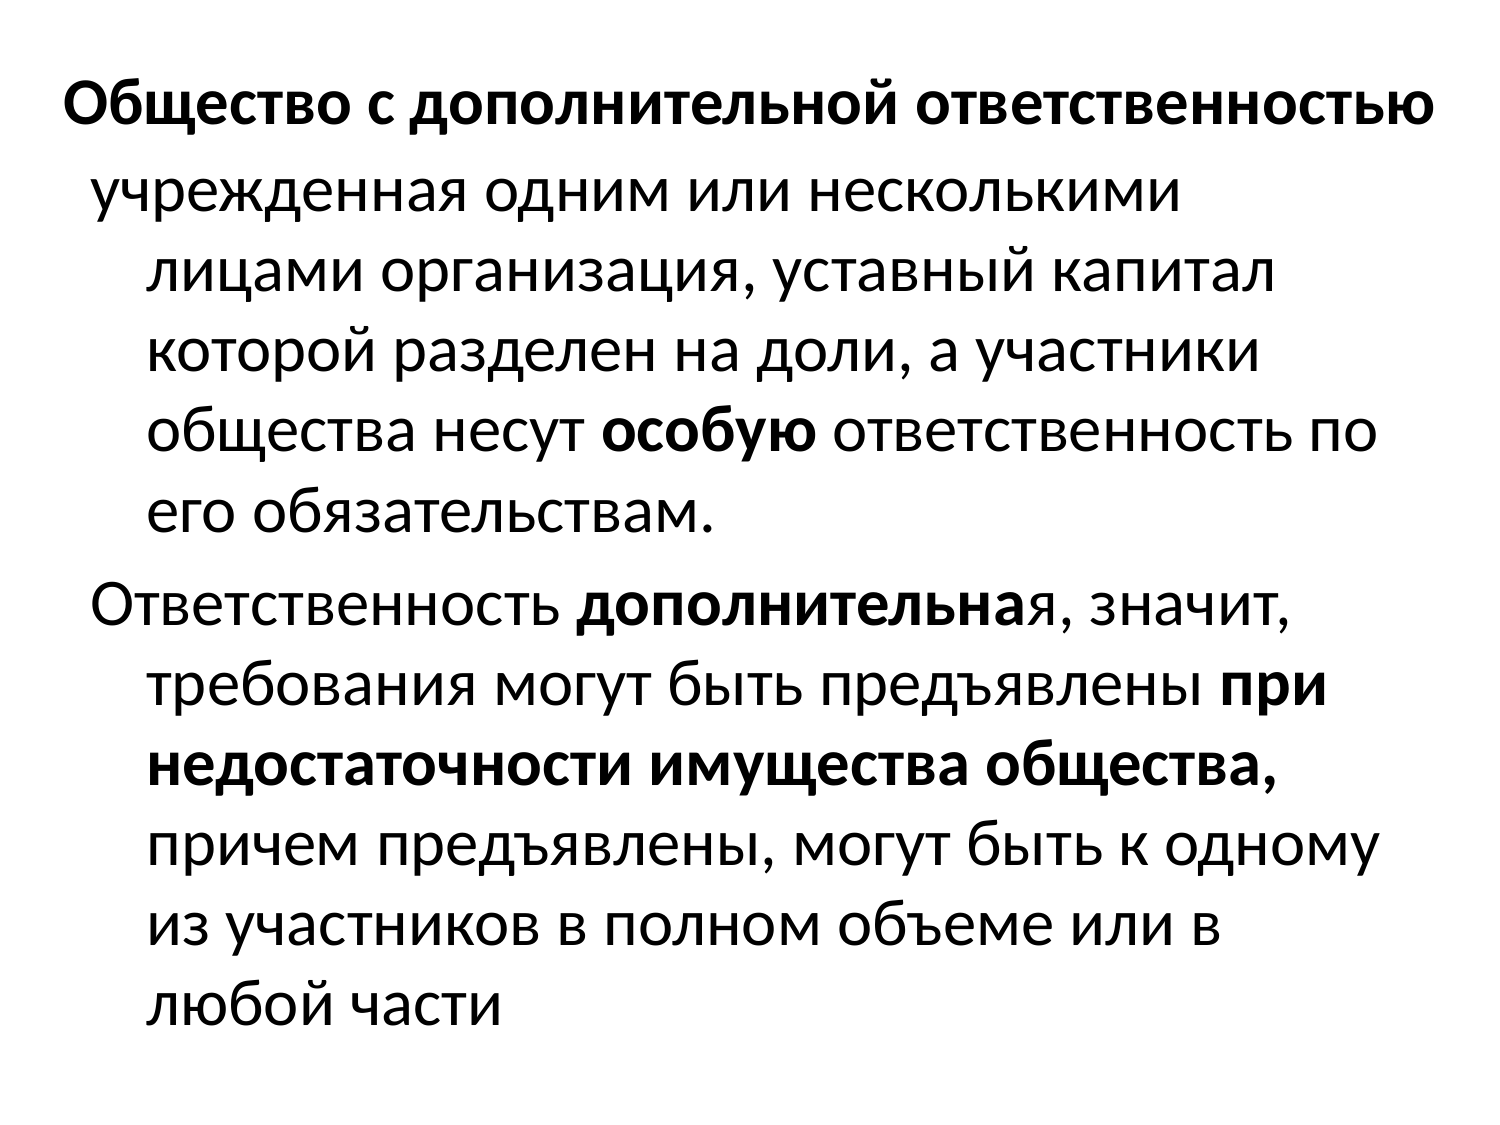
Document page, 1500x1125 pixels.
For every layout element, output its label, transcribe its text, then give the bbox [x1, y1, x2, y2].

list учрежденная одним или несколькими лицами организация, уставный капитал которой разделен на доли, а участники общества несут особую ответственность по его обязательствам. Ответственность дополнительная, значит, требования могут быть предъявлены при недостаточности имущества общества, причем предъявлены, могут быть к одному из участников в полном объеме или в любой части [75, 137, 1425, 1063]
title Общество с дополнительной ответственностью [24, 45, 1475, 150]
